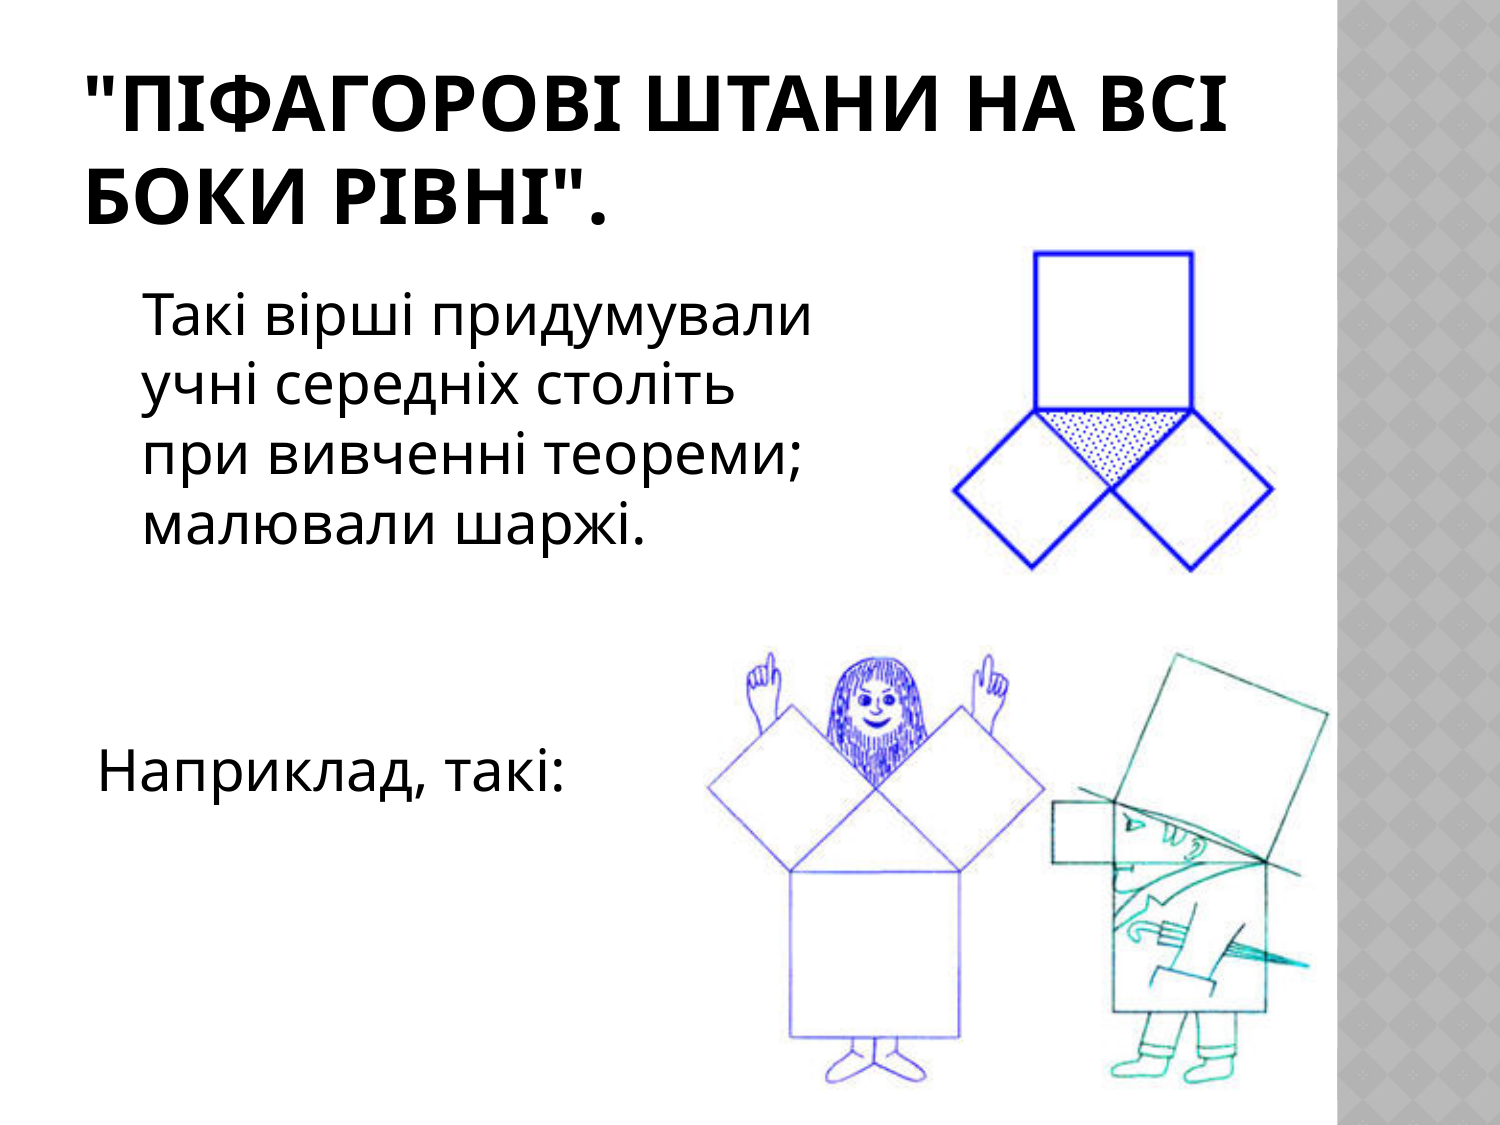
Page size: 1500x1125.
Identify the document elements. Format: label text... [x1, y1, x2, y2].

picture [948, 245, 1284, 581]
picture [702, 644, 1337, 1093]
title "Піфагорові штани на всі боки рівні". [75, 52, 1263, 240]
list Такі вірші придумували учні середніх століть при вивченні теореми; малювали шаржі. Наприклад, такі: [82, 269, 845, 844]
